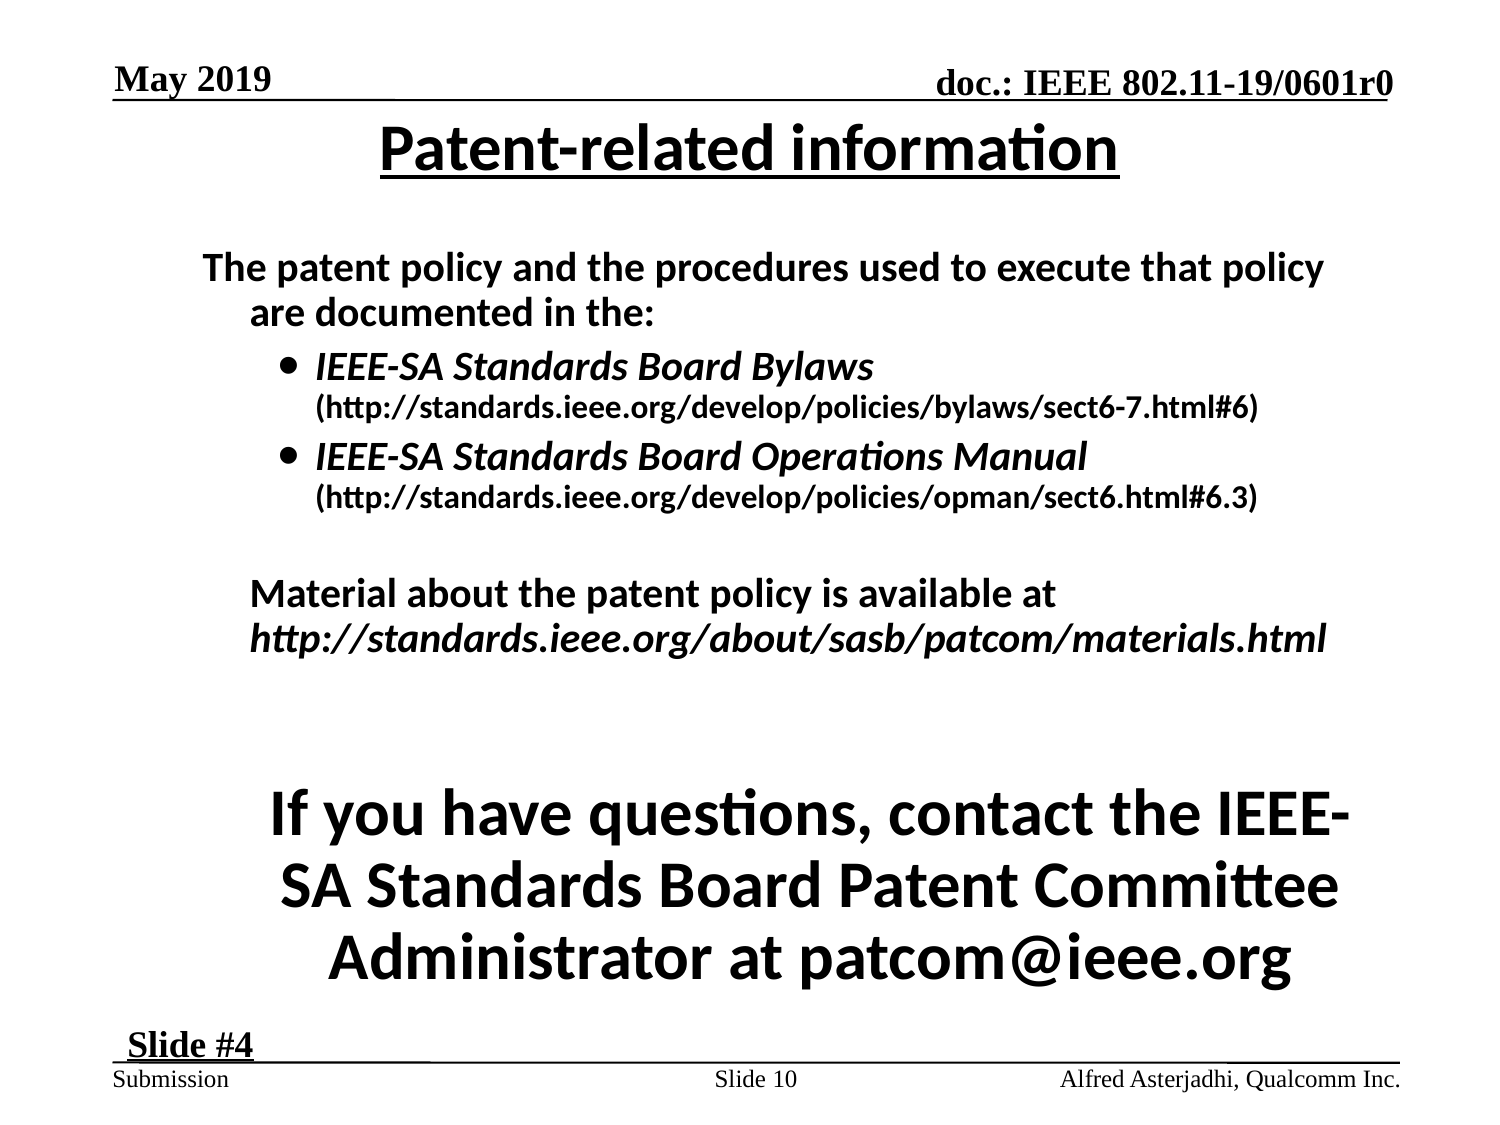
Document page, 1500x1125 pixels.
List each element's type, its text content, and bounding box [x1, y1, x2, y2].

text_box Slide #4 [112, 1012, 269, 1073]
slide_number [114, 54, 423, 100]
slide_number Slide 10 [712, 1061, 800, 1123]
list The patent policy and the procedures used to execute that policy are documented in the: IEEE-SA Standards Board Bylaws (http://standards.ieee.org/develop/policies/bylaws/sect6-7.html#6) IEEE-SA Standards Board Operations Manual (http://standards.ieee.org/develop/policies/opman/sect6.html#6.3) Material about the patent policy is available at http://standards.ieee.org/about/sasb/patcom/materials.html If you have questions, contact the IEEE-SA Standards Board Patent Committee Administrator at patcom@ieee.org [112, 237, 1388, 913]
title Patent-related information [112, 112, 1388, 176]
footer Alfred Asterjadhi, Qualcomm Inc. [878, 1061, 1402, 1093]
